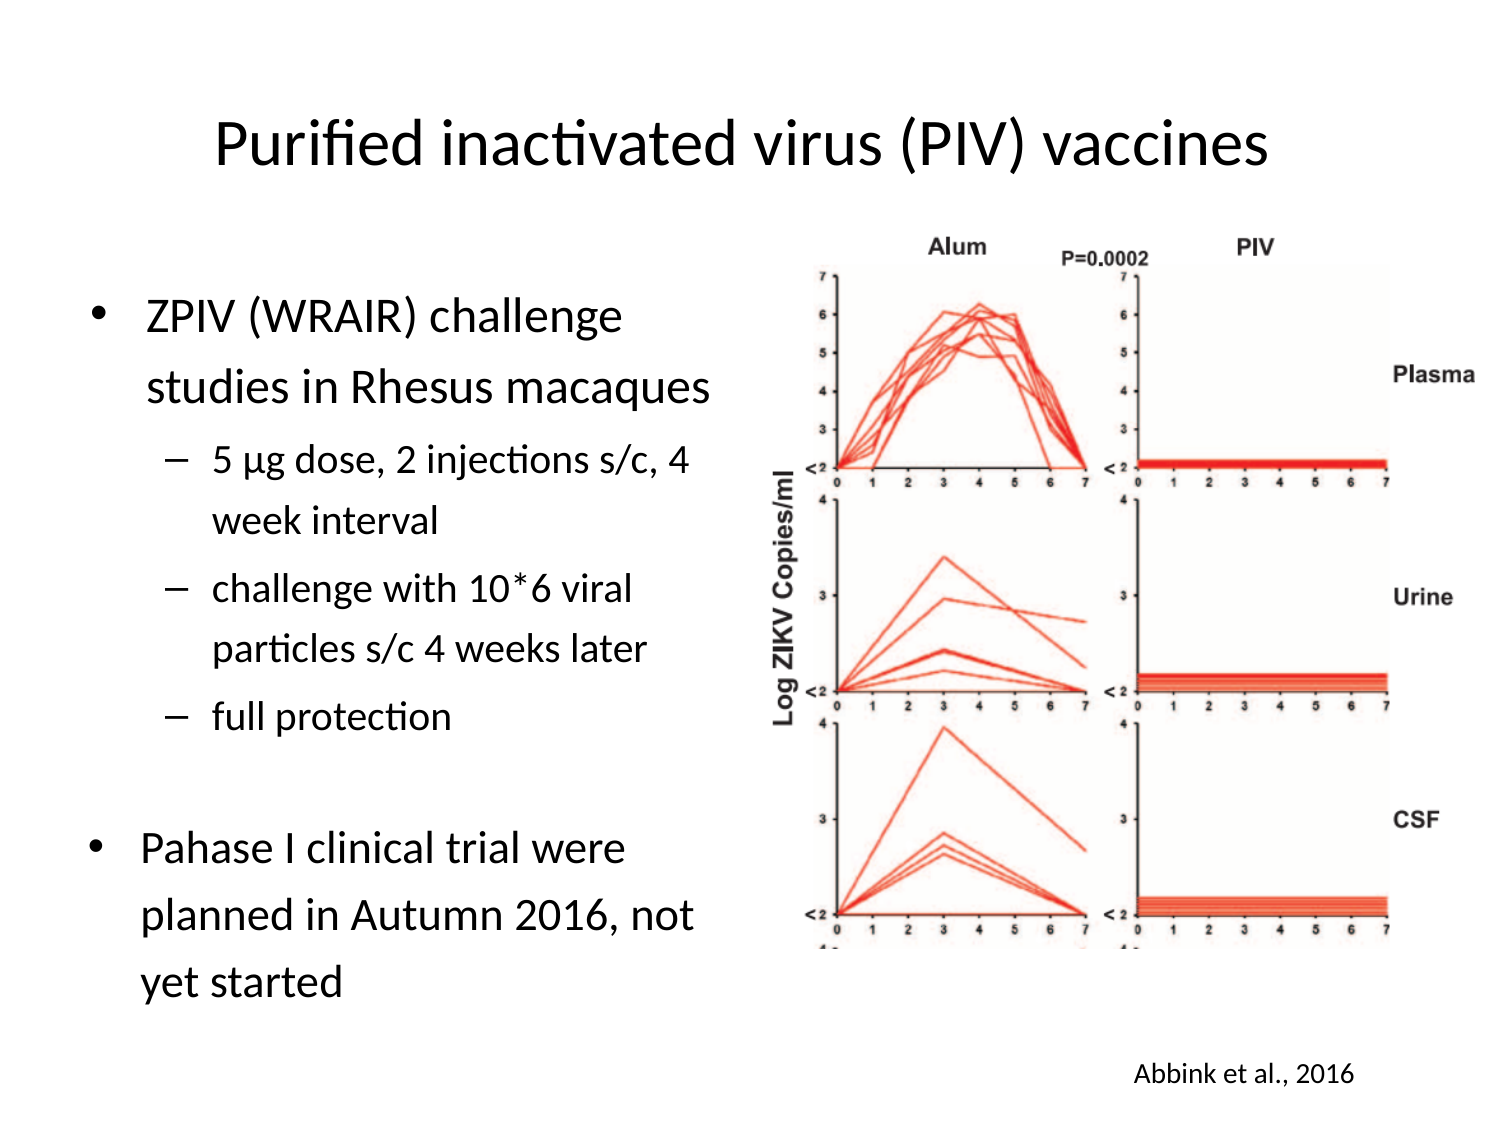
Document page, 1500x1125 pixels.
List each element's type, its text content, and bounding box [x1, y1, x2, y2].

picture [749, 219, 1489, 949]
title Purified inactivated virus (PIV) vaccines [75, 45, 1425, 233]
list ZPIV (WRAIR) challenge studies in Rhesus macaques 5 µg dose, 2 injections s/c, 4 week interval challenge with 10*6 viral particles s/c 4 weeks later full protection [75, 262, 744, 776]
text_box Abbink et al., 2016 [1119, 1046, 1459, 1097]
text_box Pahase I clinical trial were planned in Autumn 2016, not yet started [72, 798, 748, 1016]
